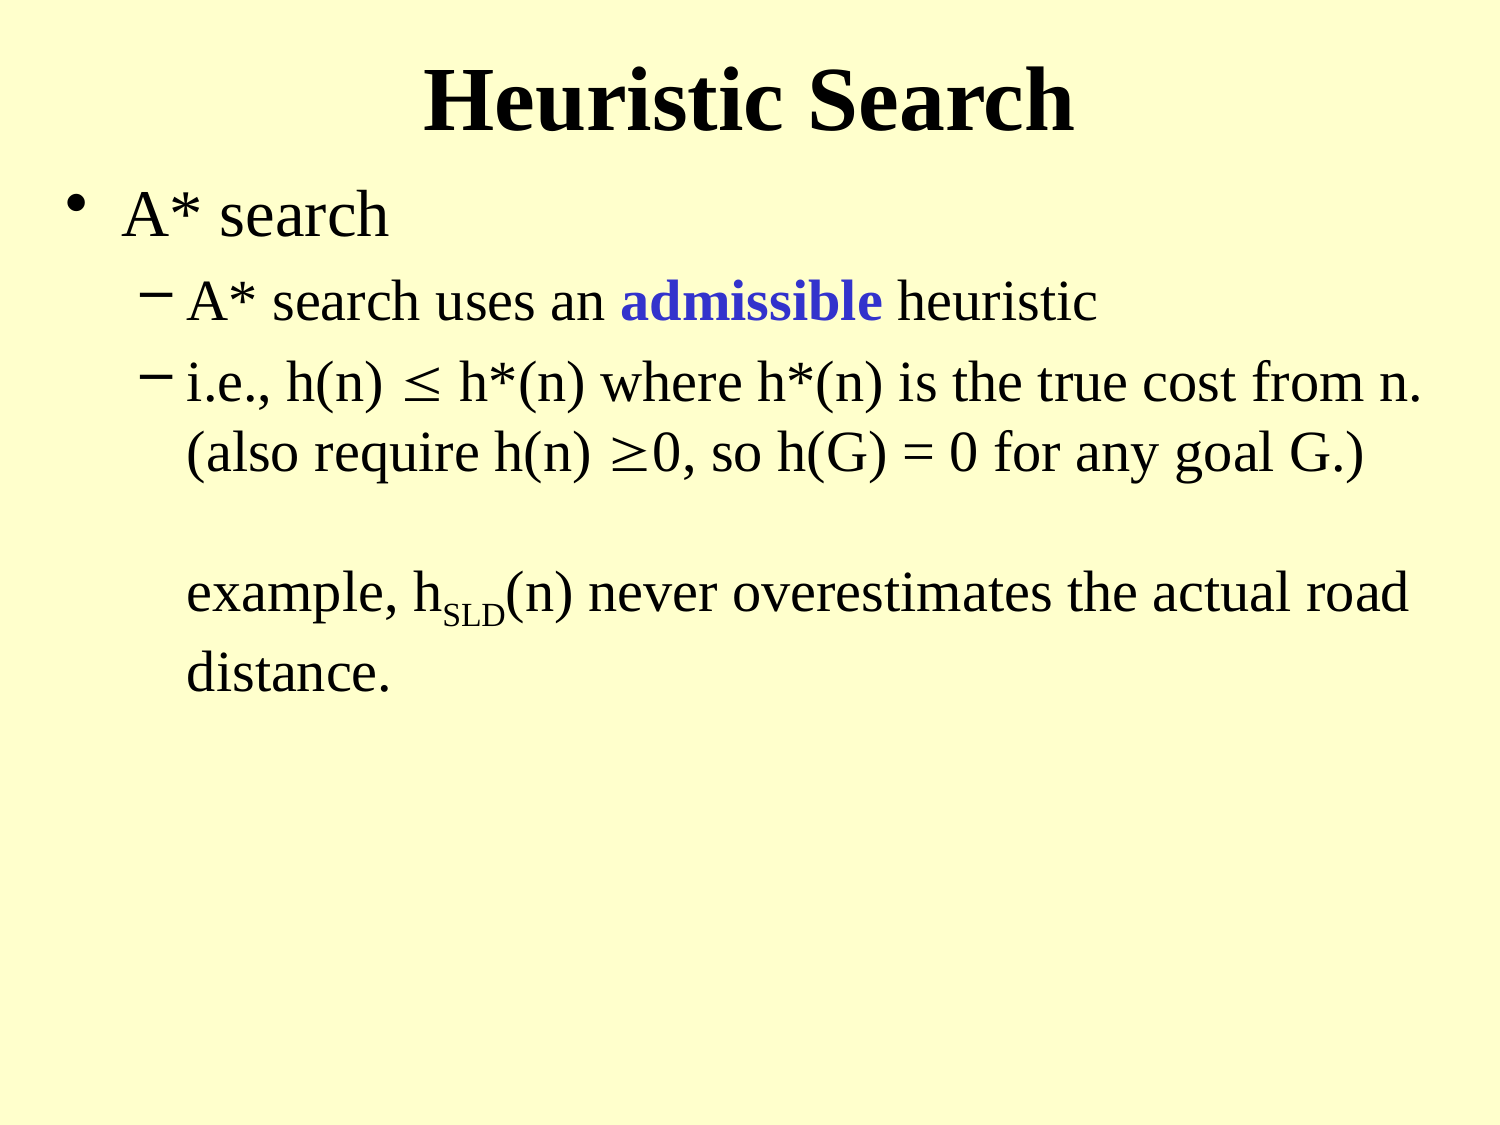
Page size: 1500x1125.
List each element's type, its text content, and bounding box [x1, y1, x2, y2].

title Heuristic Search [112, 0, 1388, 162]
list A* search A* search uses an admissible heuristic i.e., h(n)  h*(n) where h*(n) is the true cost from n. (also require h(n) 0, so h(G) = 0 for any goal G.) example, hSLD(n) never overestimates the actual road distance. [50, 162, 1450, 1000]
